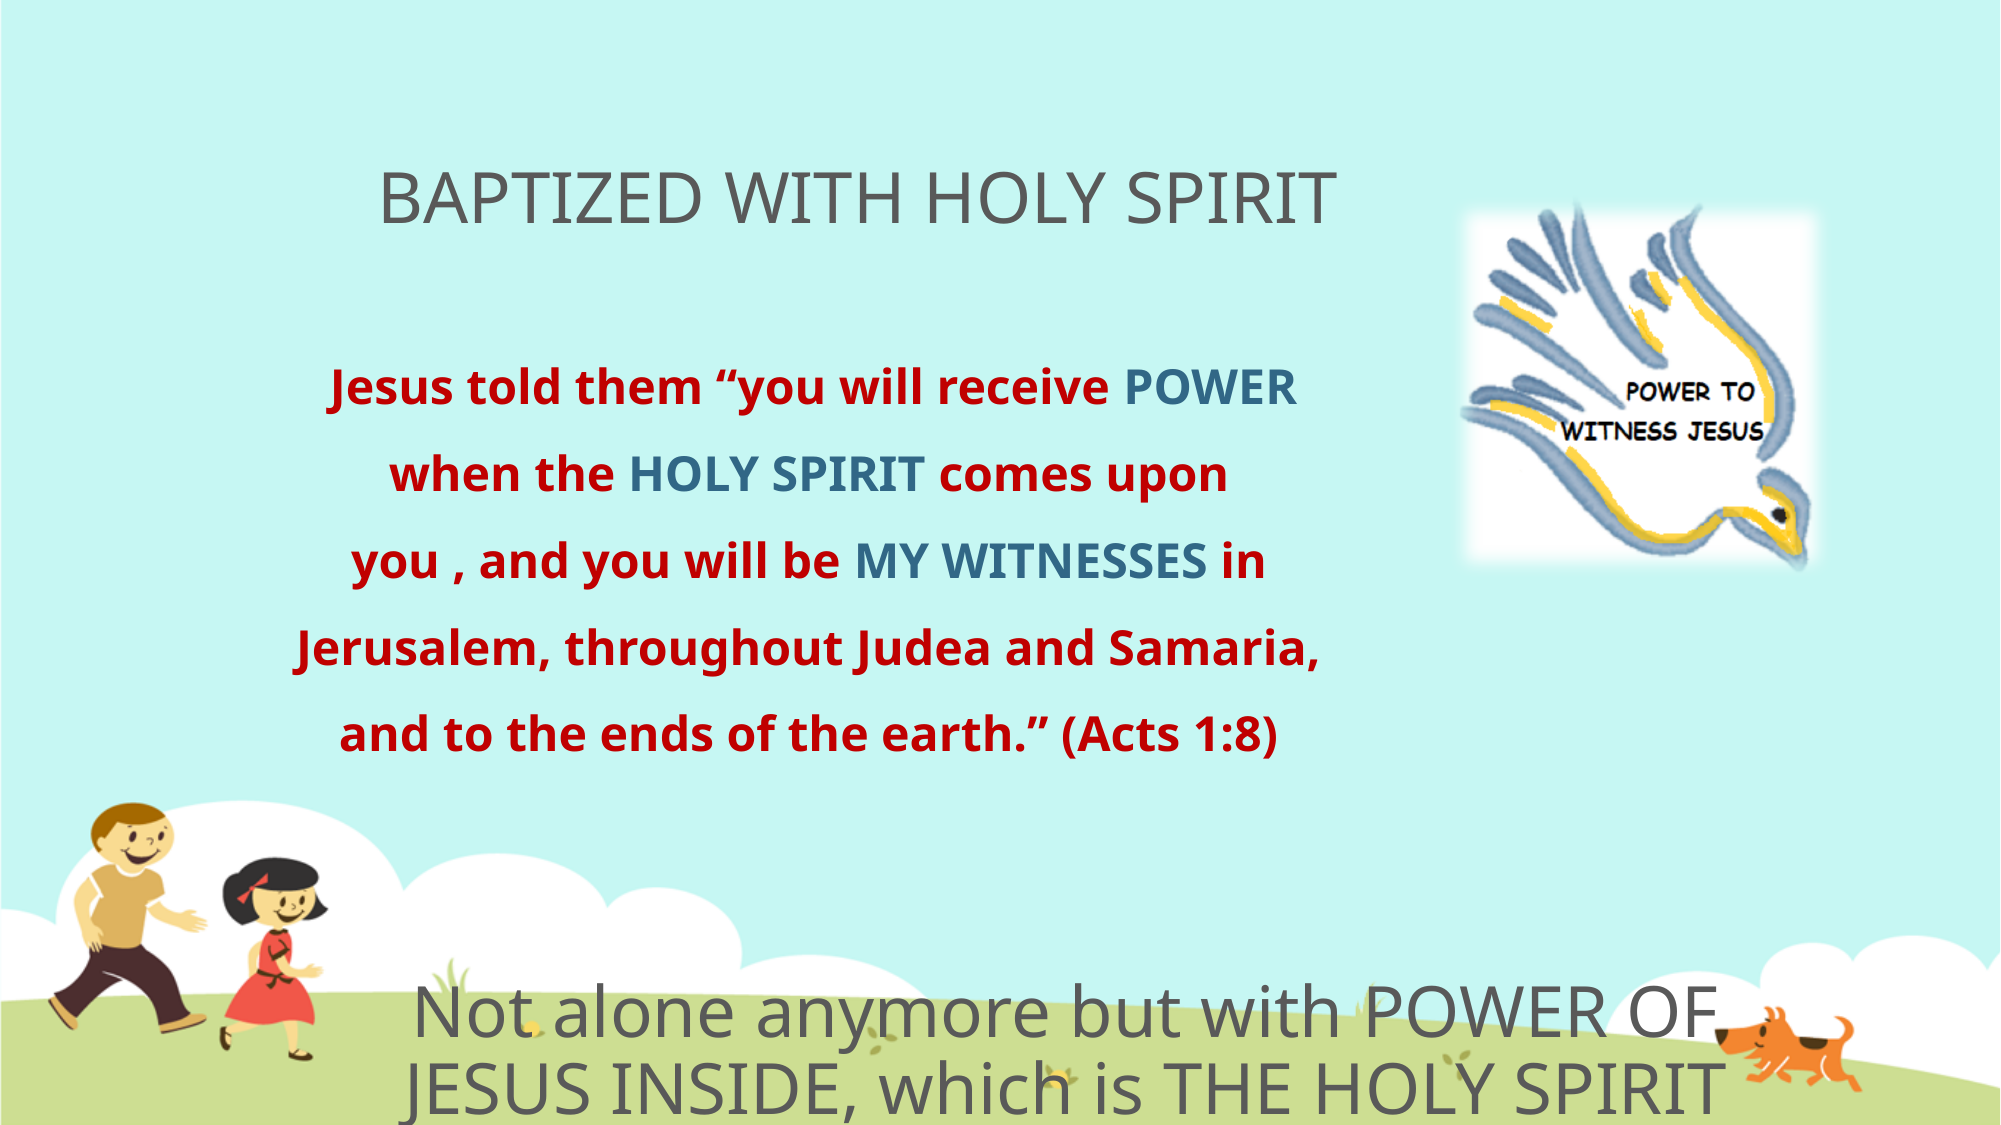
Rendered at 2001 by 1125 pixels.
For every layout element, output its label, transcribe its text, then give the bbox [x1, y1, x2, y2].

title BAPTIZED WITH HOLY SPIRIT [362, 50, 1900, 247]
list Jesus told them “you will receive POWER when the HOLY SPIRIT comes upon you , and you will be MY WITNESSES in Jerusalem, throughout Judea and Samaria, and to the ends of the earth.” (Acts 1:8) [265, 246, 1347, 799]
text_box Not alone anymore but with POWER OF JESUS INSIDE, which is THE HOLY SPIRIT [297, 969, 1835, 1125]
picture [0, 0, 2001, 1125]
